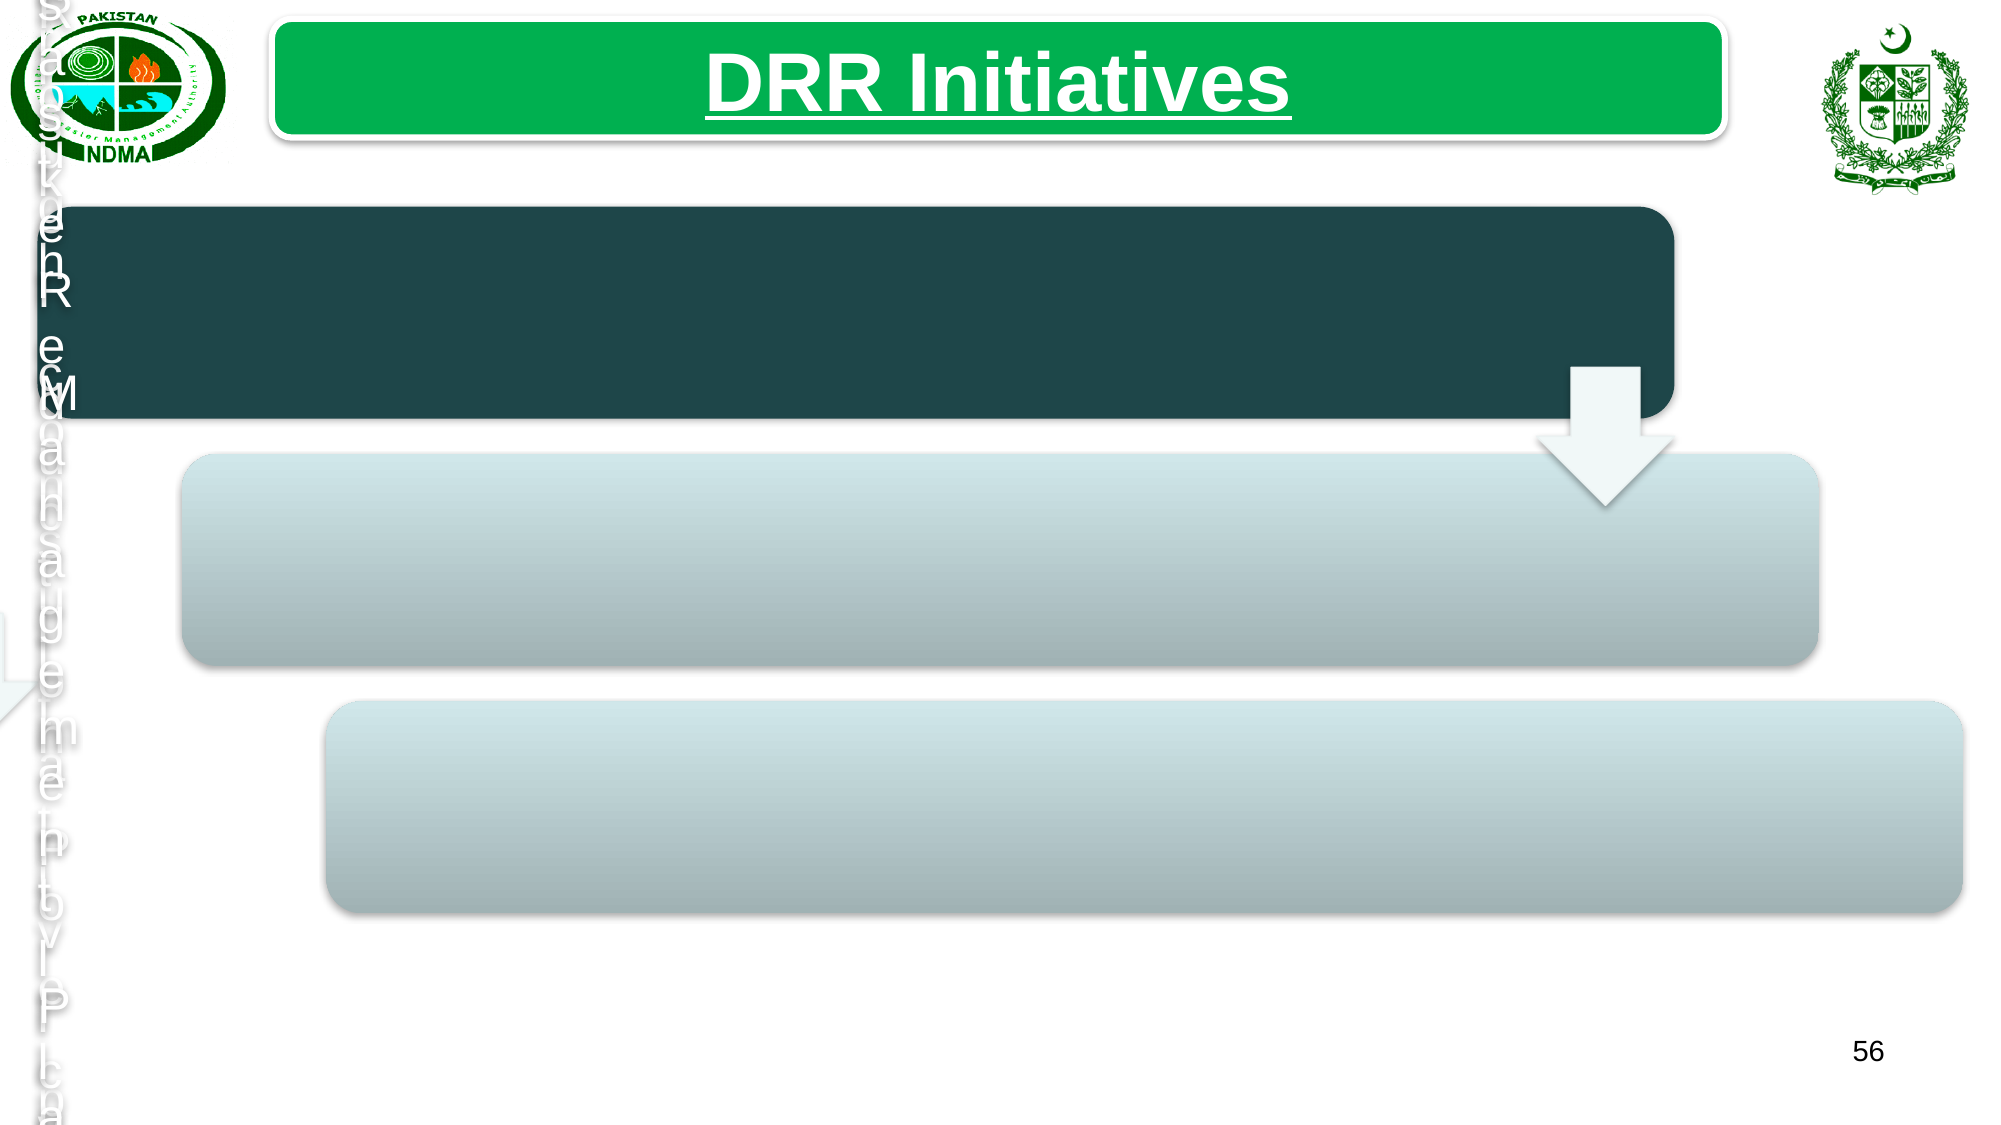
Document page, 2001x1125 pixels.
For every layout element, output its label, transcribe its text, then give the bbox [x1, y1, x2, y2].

text_box DRR Initiatives [268, 15, 1729, 141]
picture [1818, 21, 1970, 197]
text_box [37, 206, 1964, 914]
slide_number 56 [1433, 1024, 1901, 1103]
